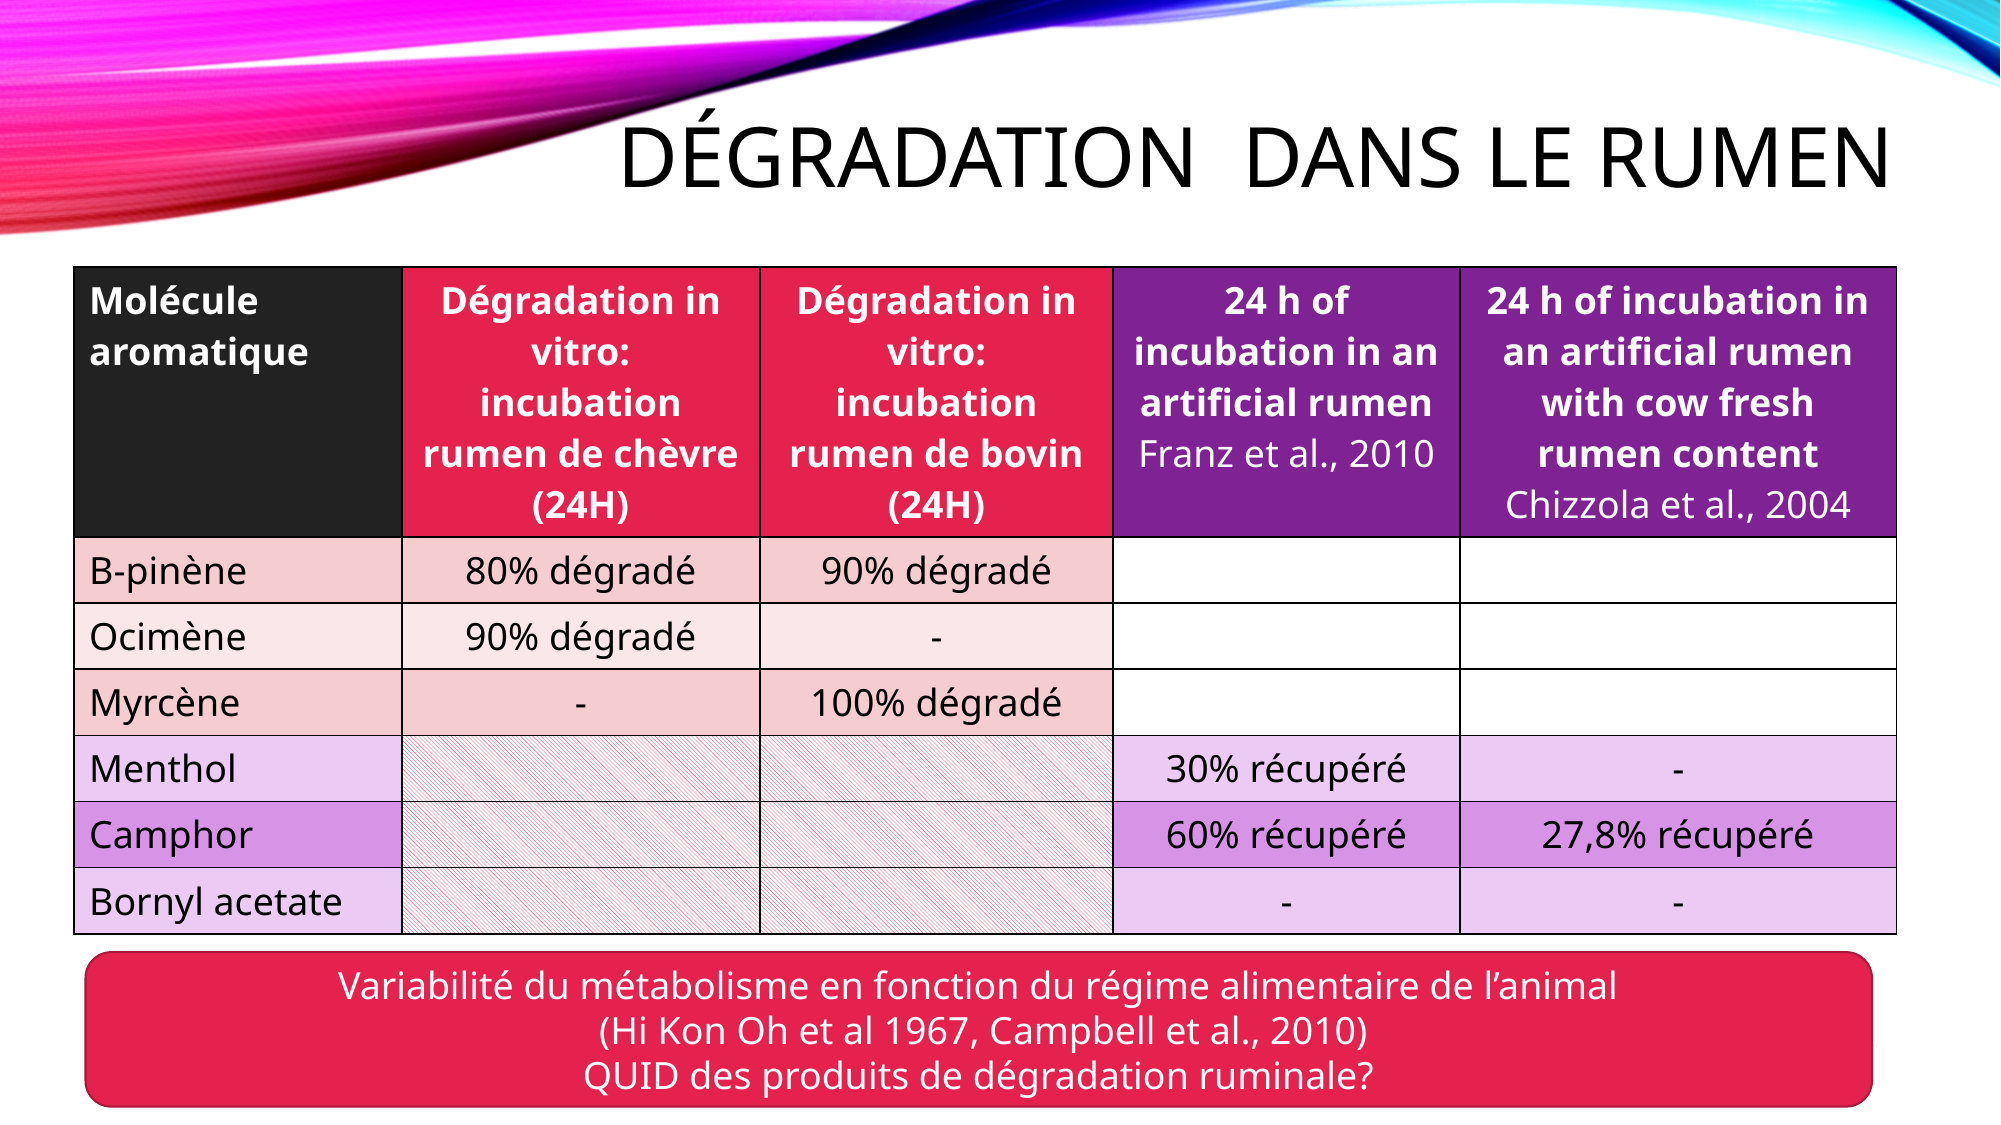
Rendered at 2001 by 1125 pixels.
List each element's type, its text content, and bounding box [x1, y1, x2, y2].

table_cell 80% dégradé [403, 538, 759, 602]
table_cell Β-pinène [75, 538, 401, 602]
picture [1890, 0, 2000, 75]
text_box Variabilité du métabolisme en fonction du régime alimentaire de l’animal (Hi Kon Oh et al 1967, Campbell et al., 2010) QUID des produits de dégradation ruminale? [84, 951, 1874, 1108]
title Dégradation dans le rumen [497, 54, 1910, 267]
table_cell [761, 802, 1112, 867]
table_cell Bornyl acetate [75, 868, 401, 933]
table_cell [1461, 604, 1896, 668]
table_cell 27,8% récupéré [1461, 802, 1896, 867]
table_cell Menthol [75, 736, 401, 801]
table_cell [403, 736, 759, 801]
table_cell - [1461, 868, 1896, 933]
table_cell 90% dégradé [761, 538, 1112, 602]
picture [0, 0, 2000, 237]
table_cell - [403, 670, 759, 735]
table_cell [761, 736, 1112, 801]
table_cell Ocimène [75, 604, 401, 668]
table_cell [1461, 538, 1896, 602]
table_cell [1114, 604, 1459, 668]
table_cell 90% dégradé [403, 604, 759, 668]
table_cell 100% dégradé [761, 670, 1112, 735]
table_cell [1114, 538, 1459, 602]
table_cell 30% récupéré [1114, 736, 1459, 801]
table_cell [761, 868, 1112, 933]
table_header Dégradation in vitro: incubation rumen de bovin (24H) [761, 268, 1112, 536]
table_cell [1461, 670, 1896, 735]
table_cell - [1114, 868, 1459, 933]
table_cell - [761, 604, 1112, 668]
table_header Molécule aromatique [75, 268, 401, 536]
table_cell [1114, 670, 1459, 735]
table_header 24 h of incubation in an artificial rumen with cow fresh rumen content Chizzola et al., 2004 [1461, 268, 1896, 536]
table_cell - [1461, 736, 1896, 801]
table_cell 60% récupéré [1114, 802, 1459, 867]
table_cell Camphor [75, 802, 401, 867]
table_cell Myrcène [75, 670, 401, 735]
table_cell [403, 868, 759, 933]
table_cell [403, 802, 759, 867]
table_header 24 h of incubation in an artificial rumen Franz et al., 2010 [1114, 268, 1459, 536]
picture [1910, 0, 2000, 45]
table_header Dégradation in vitro: incubation rumen de chèvre (24H) [403, 268, 759, 536]
